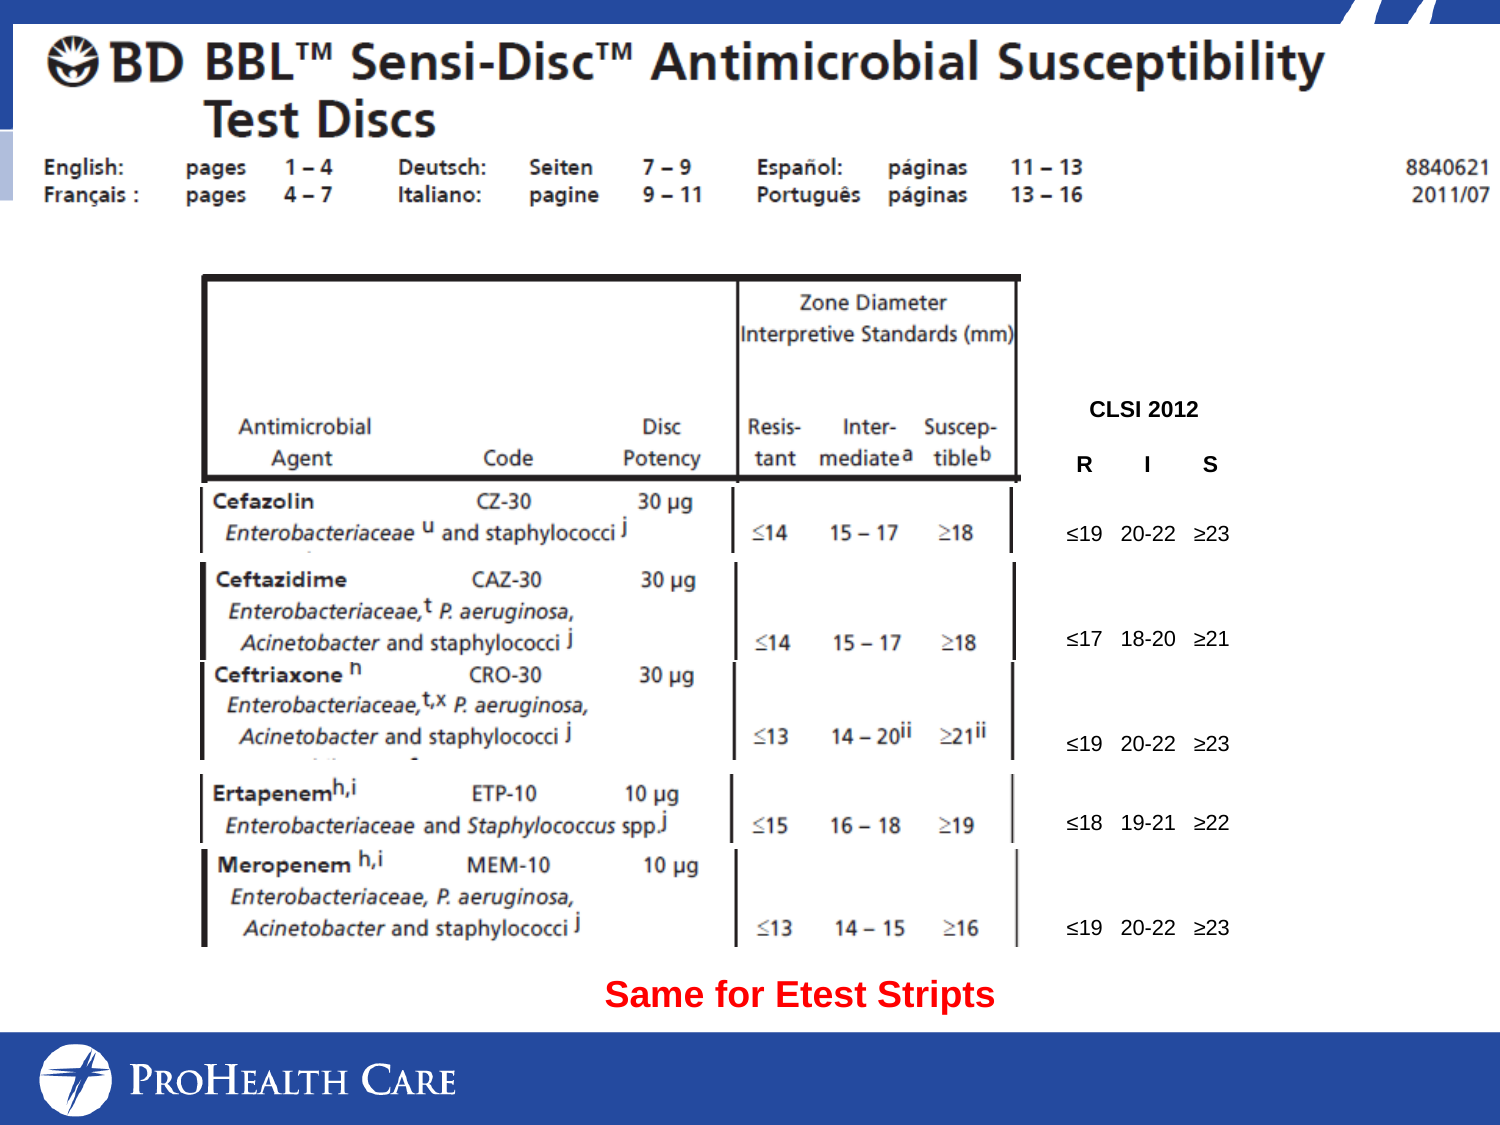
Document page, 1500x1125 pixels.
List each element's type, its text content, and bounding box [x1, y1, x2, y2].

text_box Same for Etest Stripts [589, 962, 1011, 1023]
text_box ≤19 20-22 ≥23 ≤17 18-20 ≥21 ≤19 20-22 ≥23 ≤18 19-21 ≥22 ≤19 20-22 ≥23 [1051, 512, 1245, 973]
text_box CLSI 2012 R I S [1061, 387, 1234, 485]
picture [0, 0, 1500, 1125]
